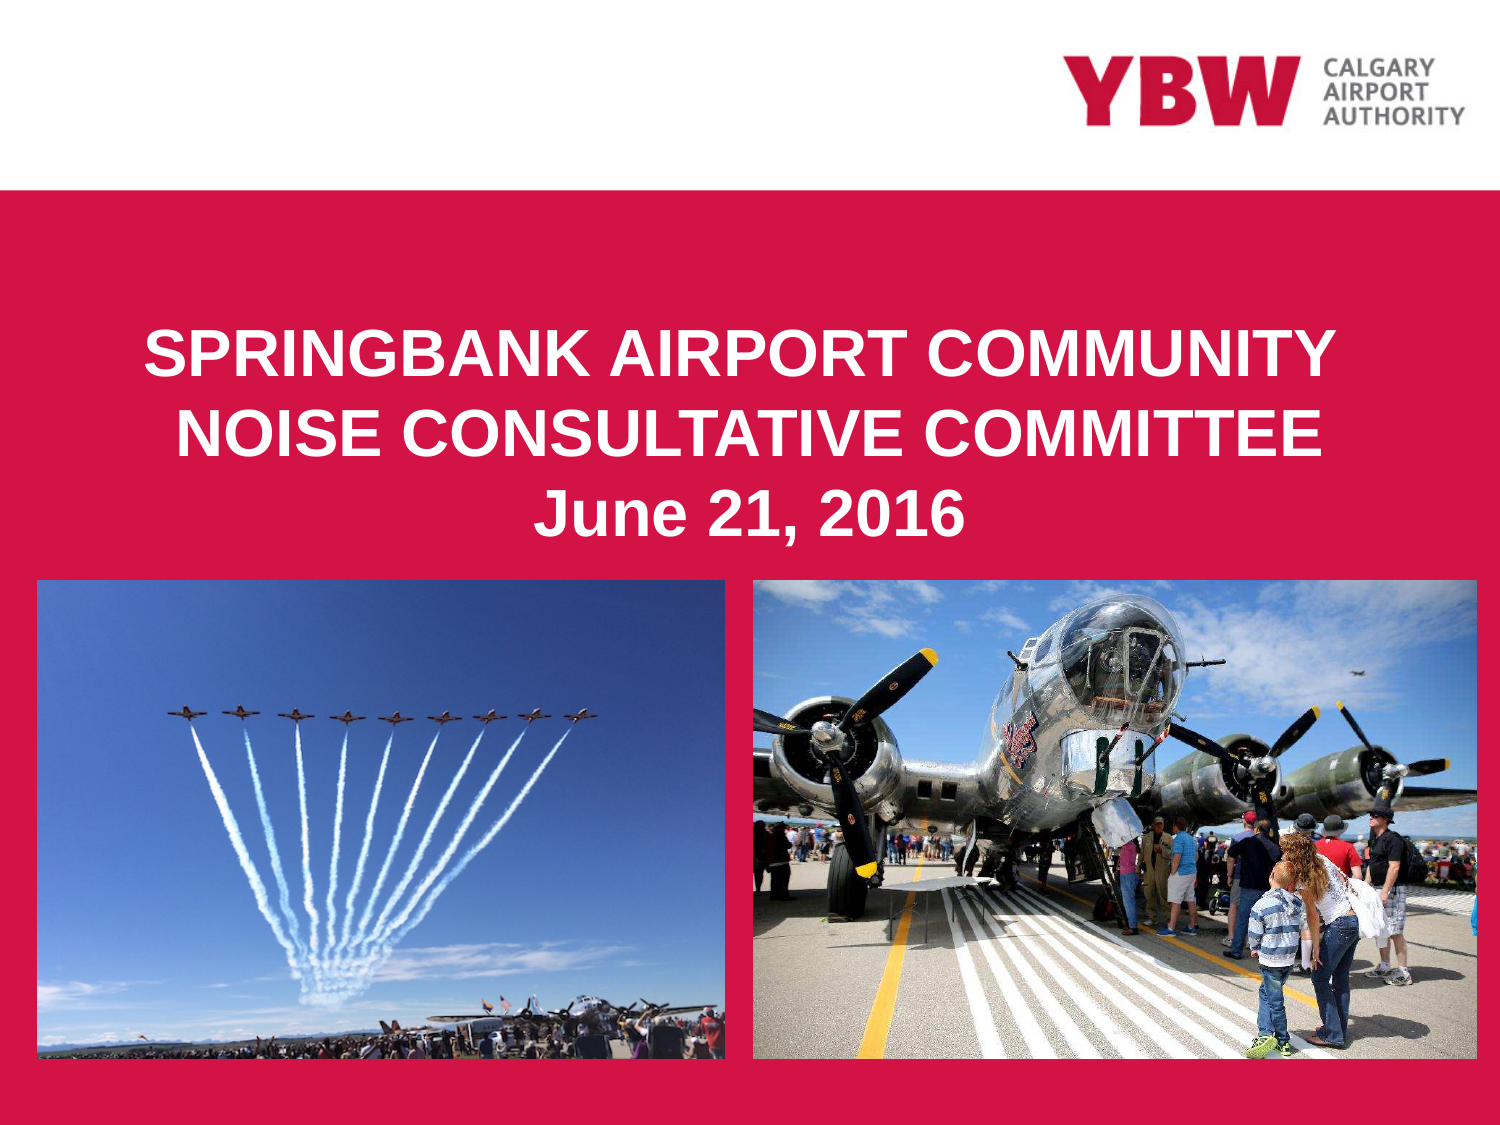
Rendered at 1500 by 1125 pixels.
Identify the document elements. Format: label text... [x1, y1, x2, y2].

picture [1049, 46, 1477, 137]
picture [37, 580, 726, 1060]
title SPRINGBANK AIRPORT COMMUNITY NOISE CONSULTATIVE COMMITTEE June 21, 2016 [112, 349, 1388, 591]
picture [753, 580, 1477, 1060]
